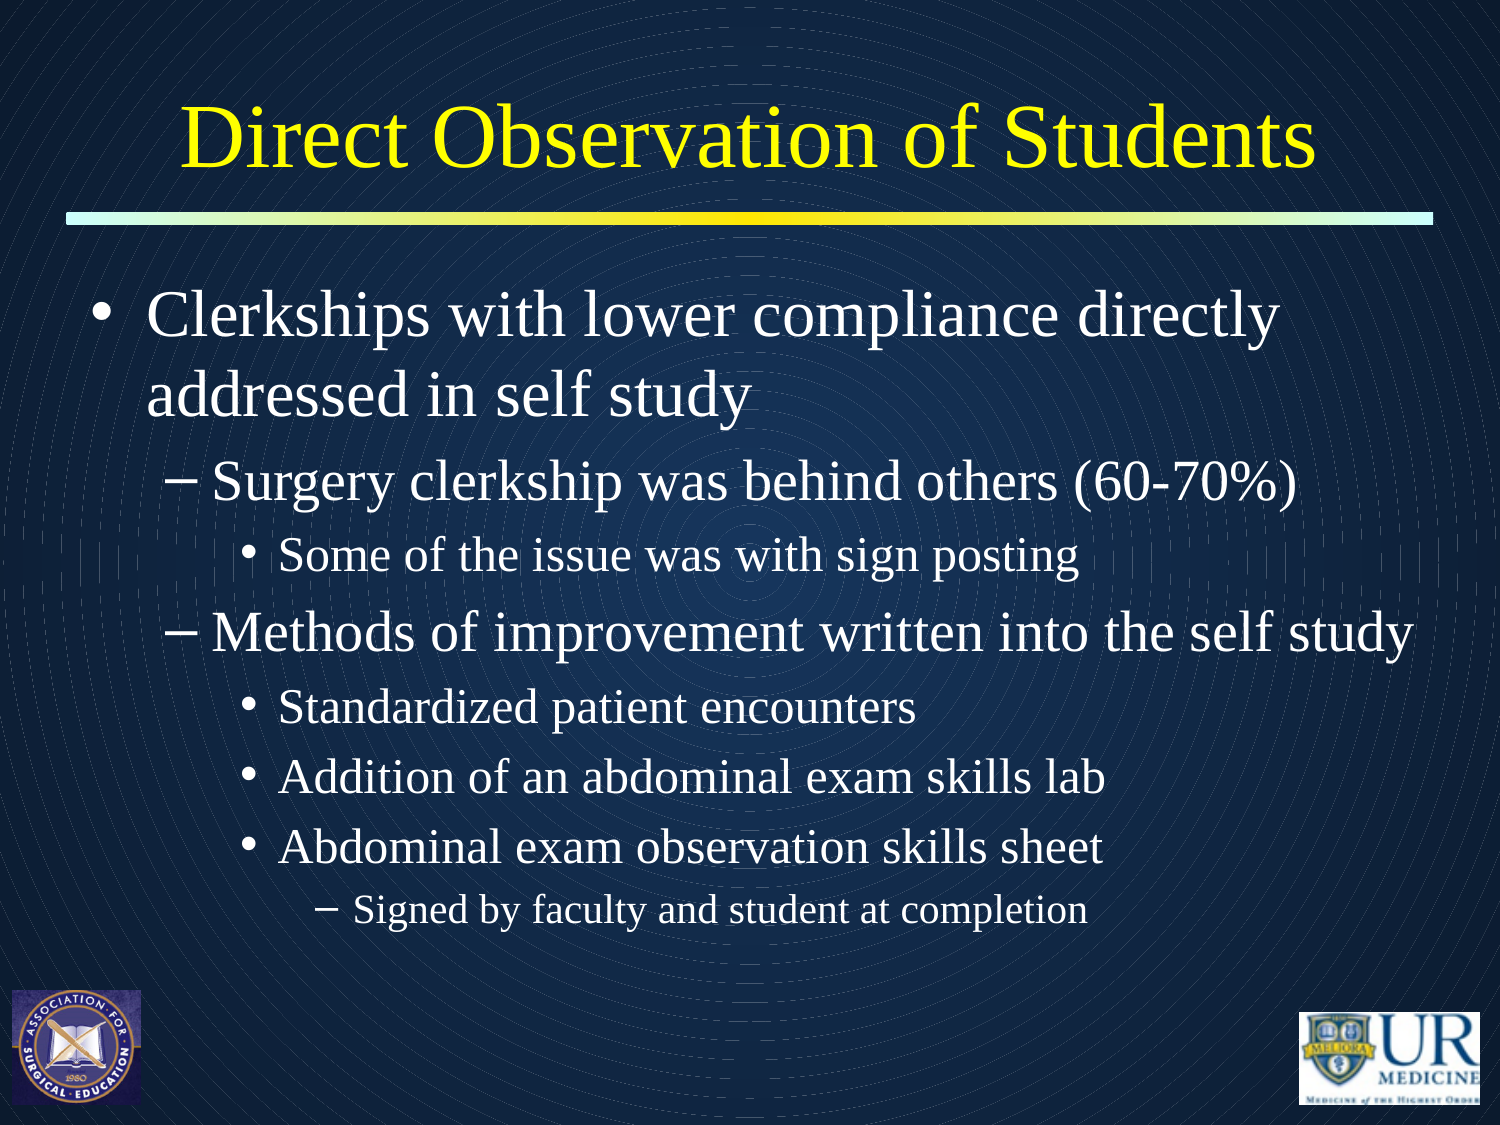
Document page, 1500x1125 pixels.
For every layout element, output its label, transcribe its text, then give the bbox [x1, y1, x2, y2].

picture [1299, 1012, 1480, 1105]
list Clerkships with lower compliance directly addressed in self study Surgery clerkship was behind others (60-70%) Some of the issue was with sign posting Methods of improvement written into the self study Standardized patient encounters Addition of an abdominal exam skills lab Abdominal exam observation skills sheet Signed by faculty and student at completion [75, 262, 1475, 1005]
title Direct Observation of Students [75, 37, 1425, 225]
picture [12, 990, 141, 1105]
